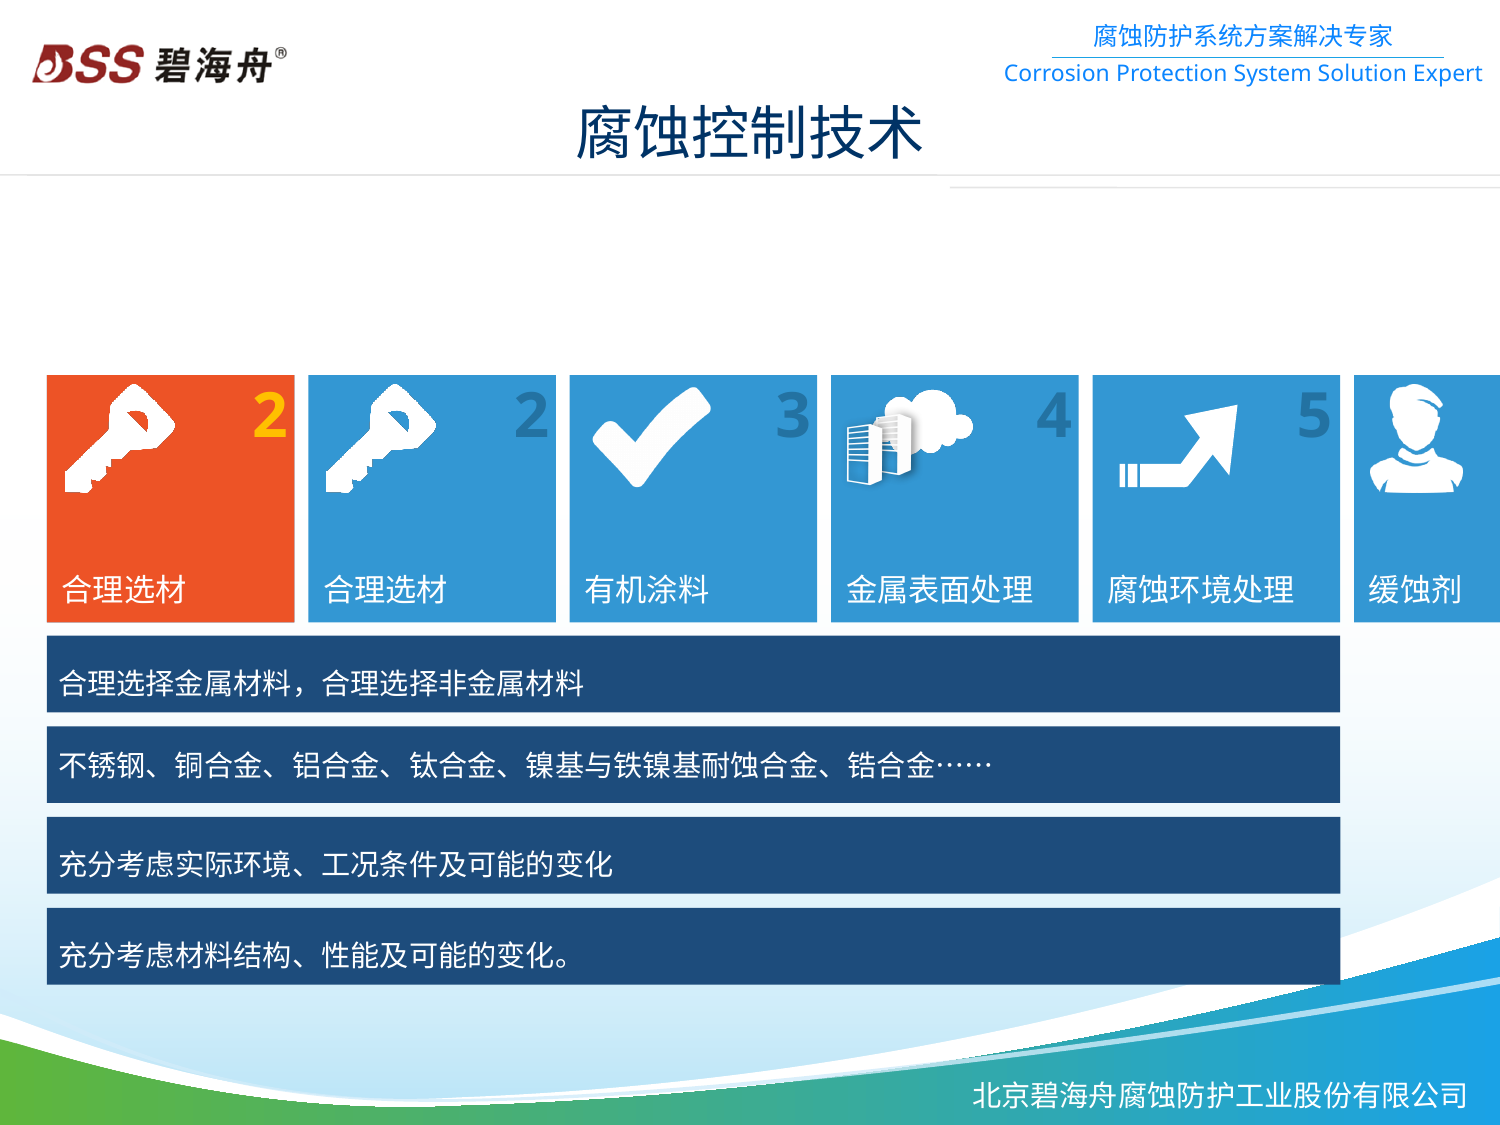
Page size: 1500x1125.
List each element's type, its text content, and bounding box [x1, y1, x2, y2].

text_box 合理选择金属材料，合理选择非金属材料 [46, 635, 1341, 713]
title 腐蚀控制技术 [75, 37, 1425, 225]
text_box 充分考虑实际环境、工况条件及可能的变化 [46, 816, 1341, 894]
text_box 充分考虑材料结构、性能及可能的变化。 [46, 907, 1341, 985]
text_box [296, 374, 1500, 623]
picture [27, 38, 75, 87]
text_box 不锈钢、铜合金、铝合金、钛合金、镍基与铁镍基耐蚀合金、锆合金…… [46, 726, 1341, 803]
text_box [46, 374, 296, 623]
